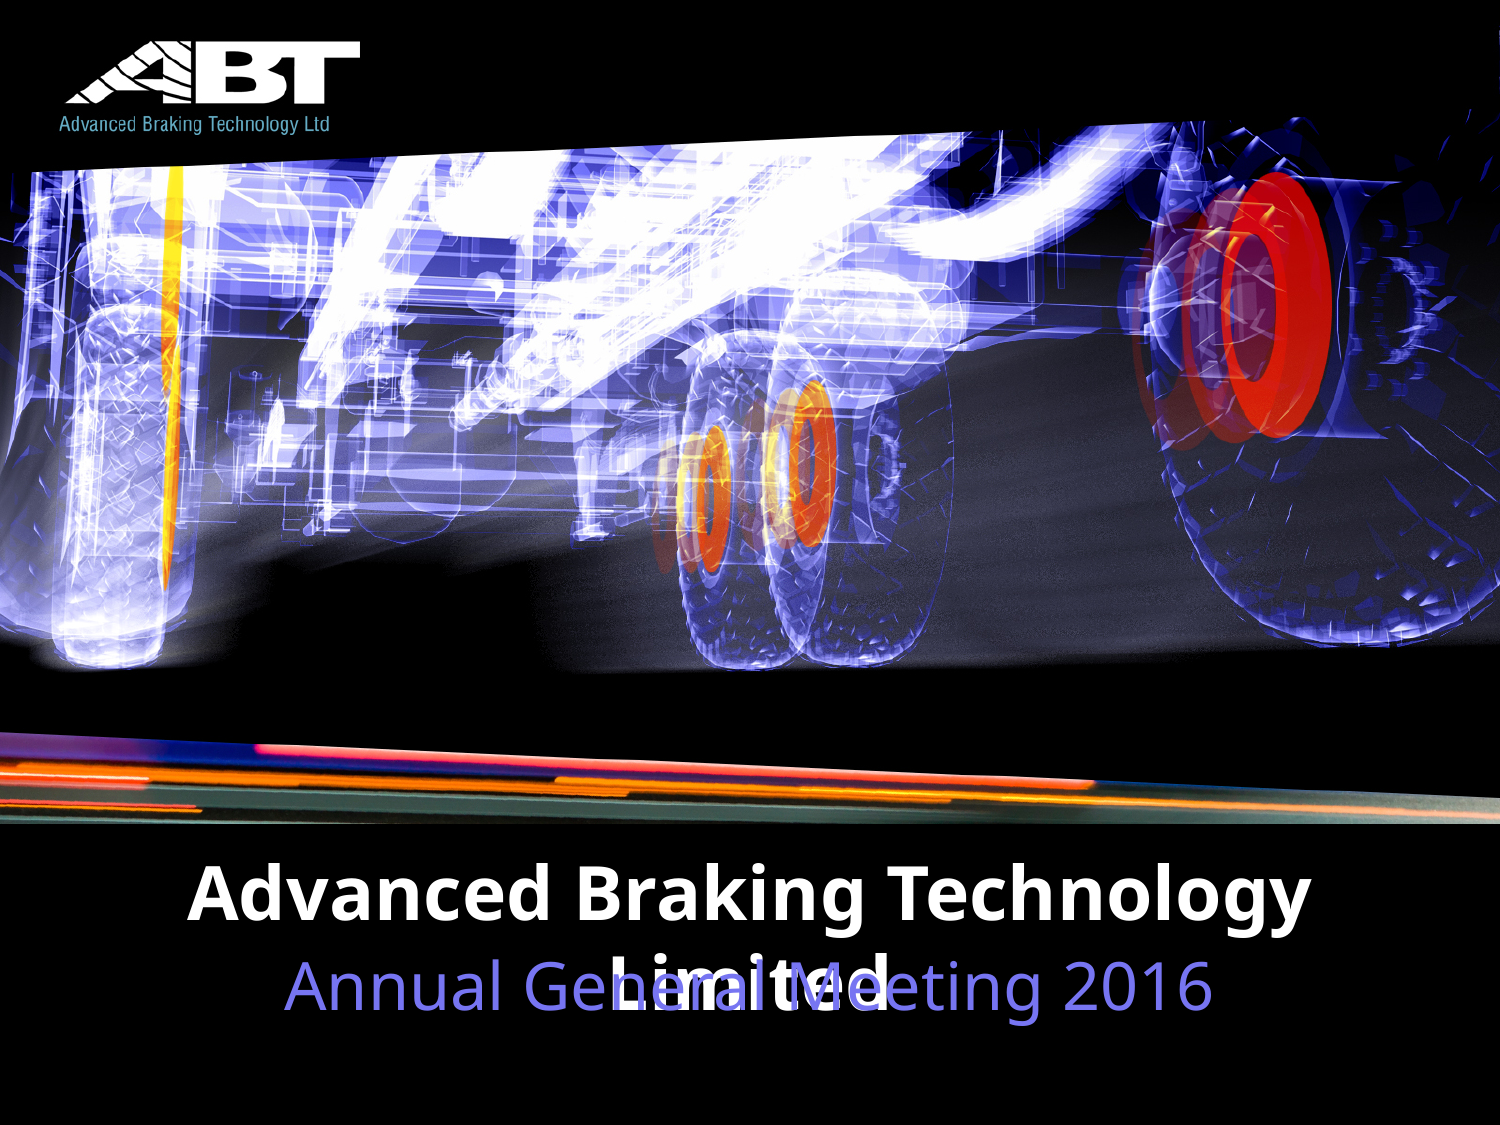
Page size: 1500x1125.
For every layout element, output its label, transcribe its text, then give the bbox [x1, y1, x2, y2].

subtitle Annual General Meeting 2016 [260, 937, 1240, 1009]
picture [0, 0, 1500, 1125]
title Advanced Braking Technology Limited [56, 838, 1444, 915]
